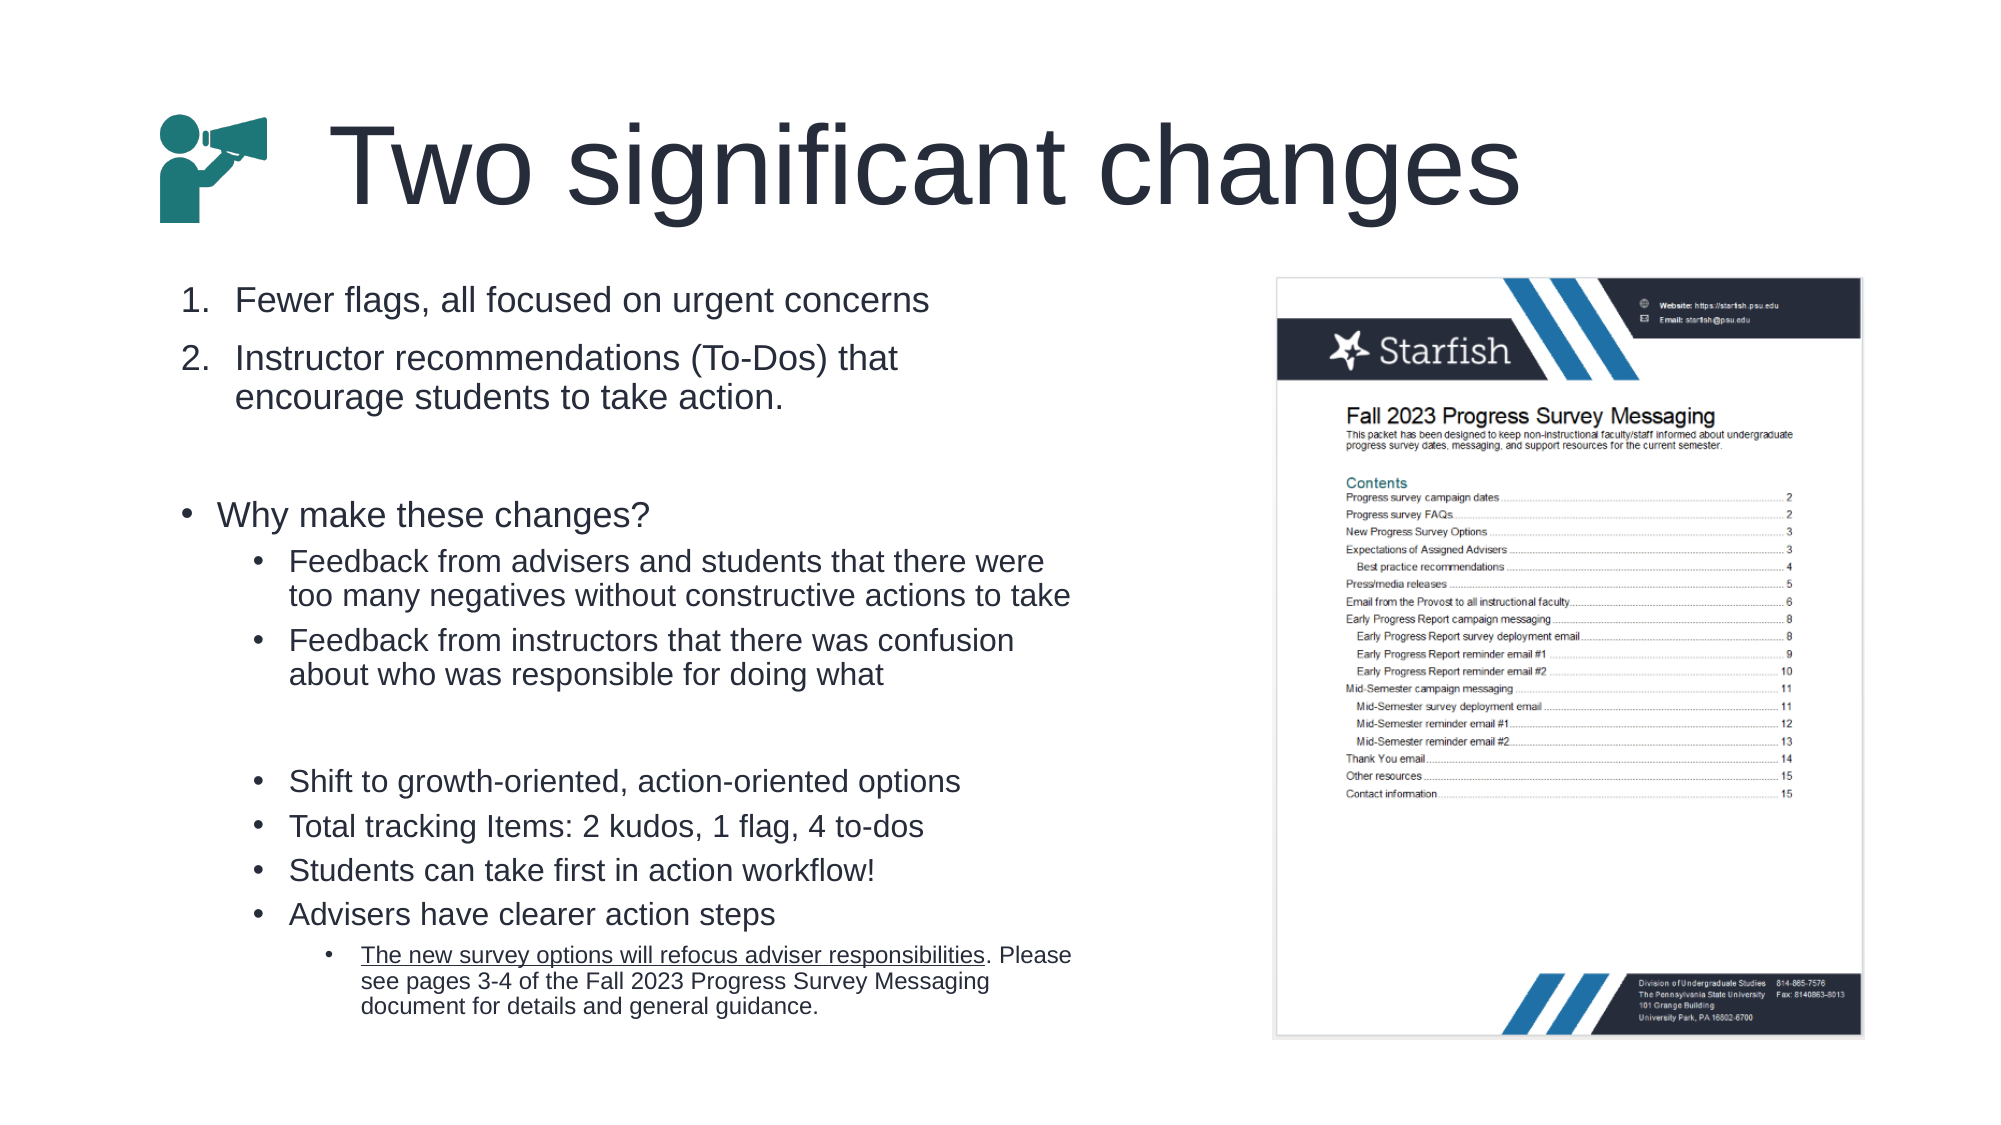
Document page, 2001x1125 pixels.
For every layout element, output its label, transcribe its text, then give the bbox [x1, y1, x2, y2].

list Fewer flags, all focused on urgent concerns Instructor recommendations (To-Dos) that encourage students to take action. Why make these changes? Feedback from advisers and students that there were too many negatives without constructive actions to take Feedback from instructors that there was confusion about who was responsible for doing what Shift to growth-oriented, action-oriented options Total tracking Items: 2 kudos, 1 flag, 4 to-dos Students can take first in action workflow! Advisers have clearer action steps The new survey options will refocus adviser responsibilities. Please see pages 3-4 of the Fall 2023 Progress Survey Messaging document for details and general guidance. [165, 273, 1090, 1041]
title Two significant changes [313, 59, 1863, 278]
picture [137, 93, 288, 244]
picture [1272, 273, 1865, 1040]
